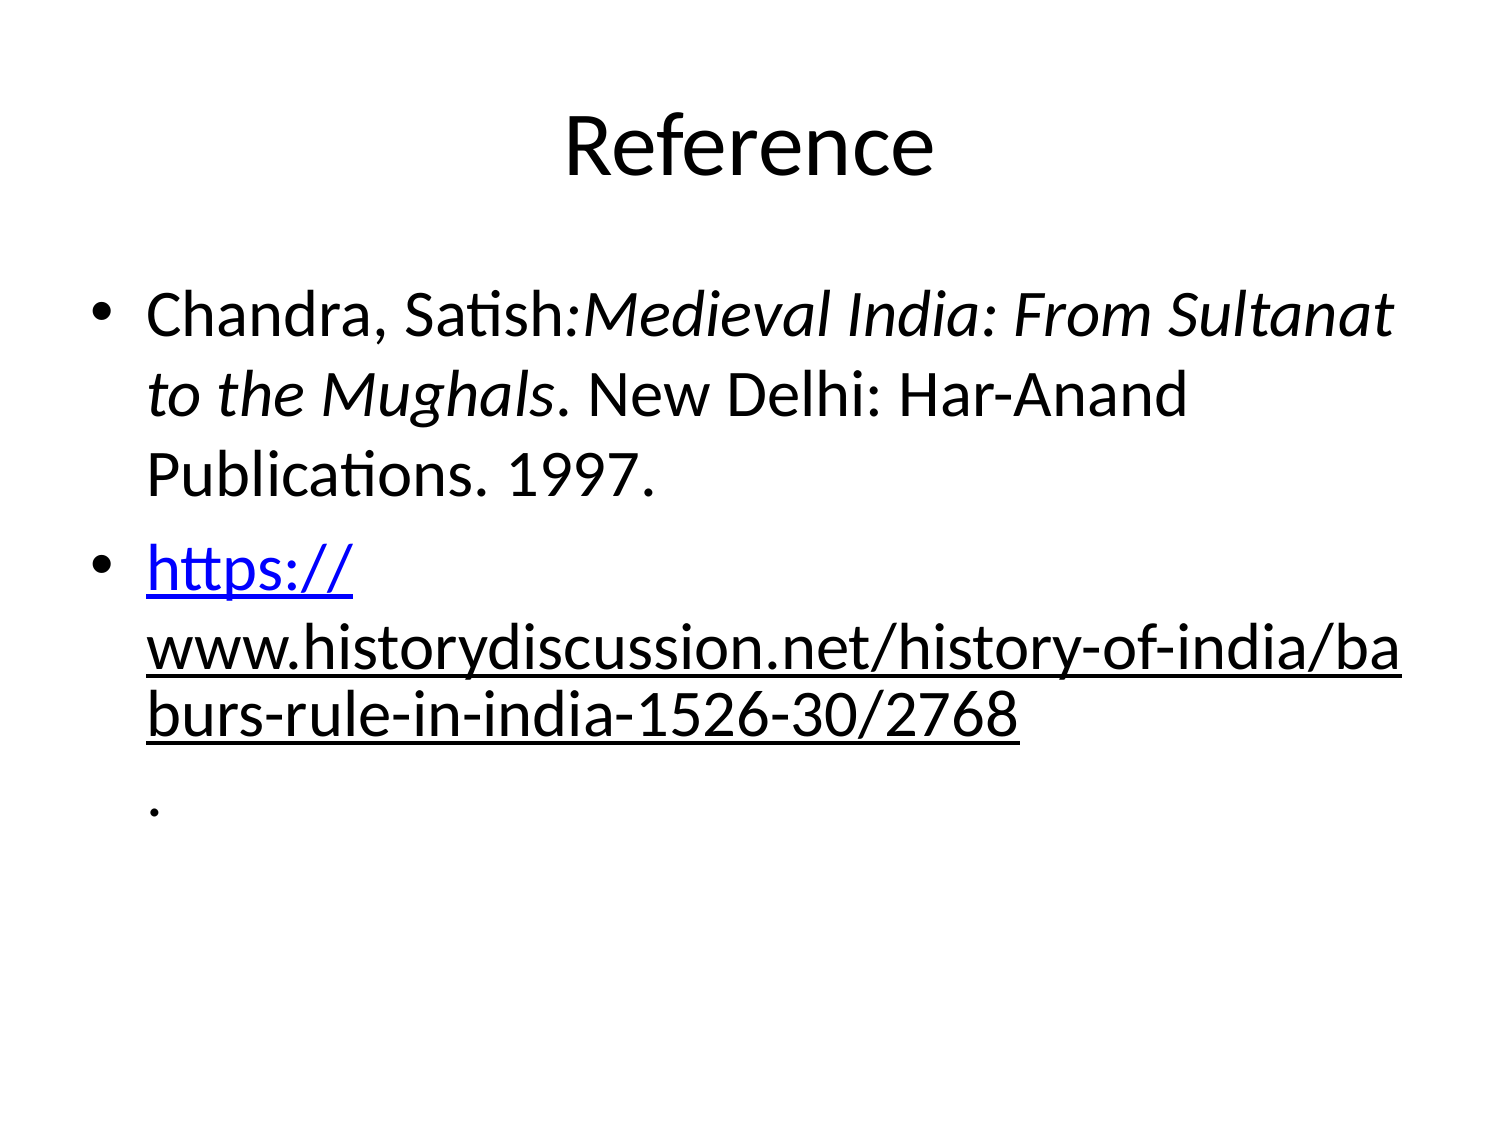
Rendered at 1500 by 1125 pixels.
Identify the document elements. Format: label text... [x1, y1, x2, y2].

list Chandra, Satish:Medieval India: From Sultanat to the Mughals. New Delhi: Har-Anand Publications. 1997. https://www.historydiscussion.net/history-of-india/baburs-rule-in-india-1526-30/2768. [75, 262, 1425, 1005]
title Reference [75, 45, 1425, 233]
